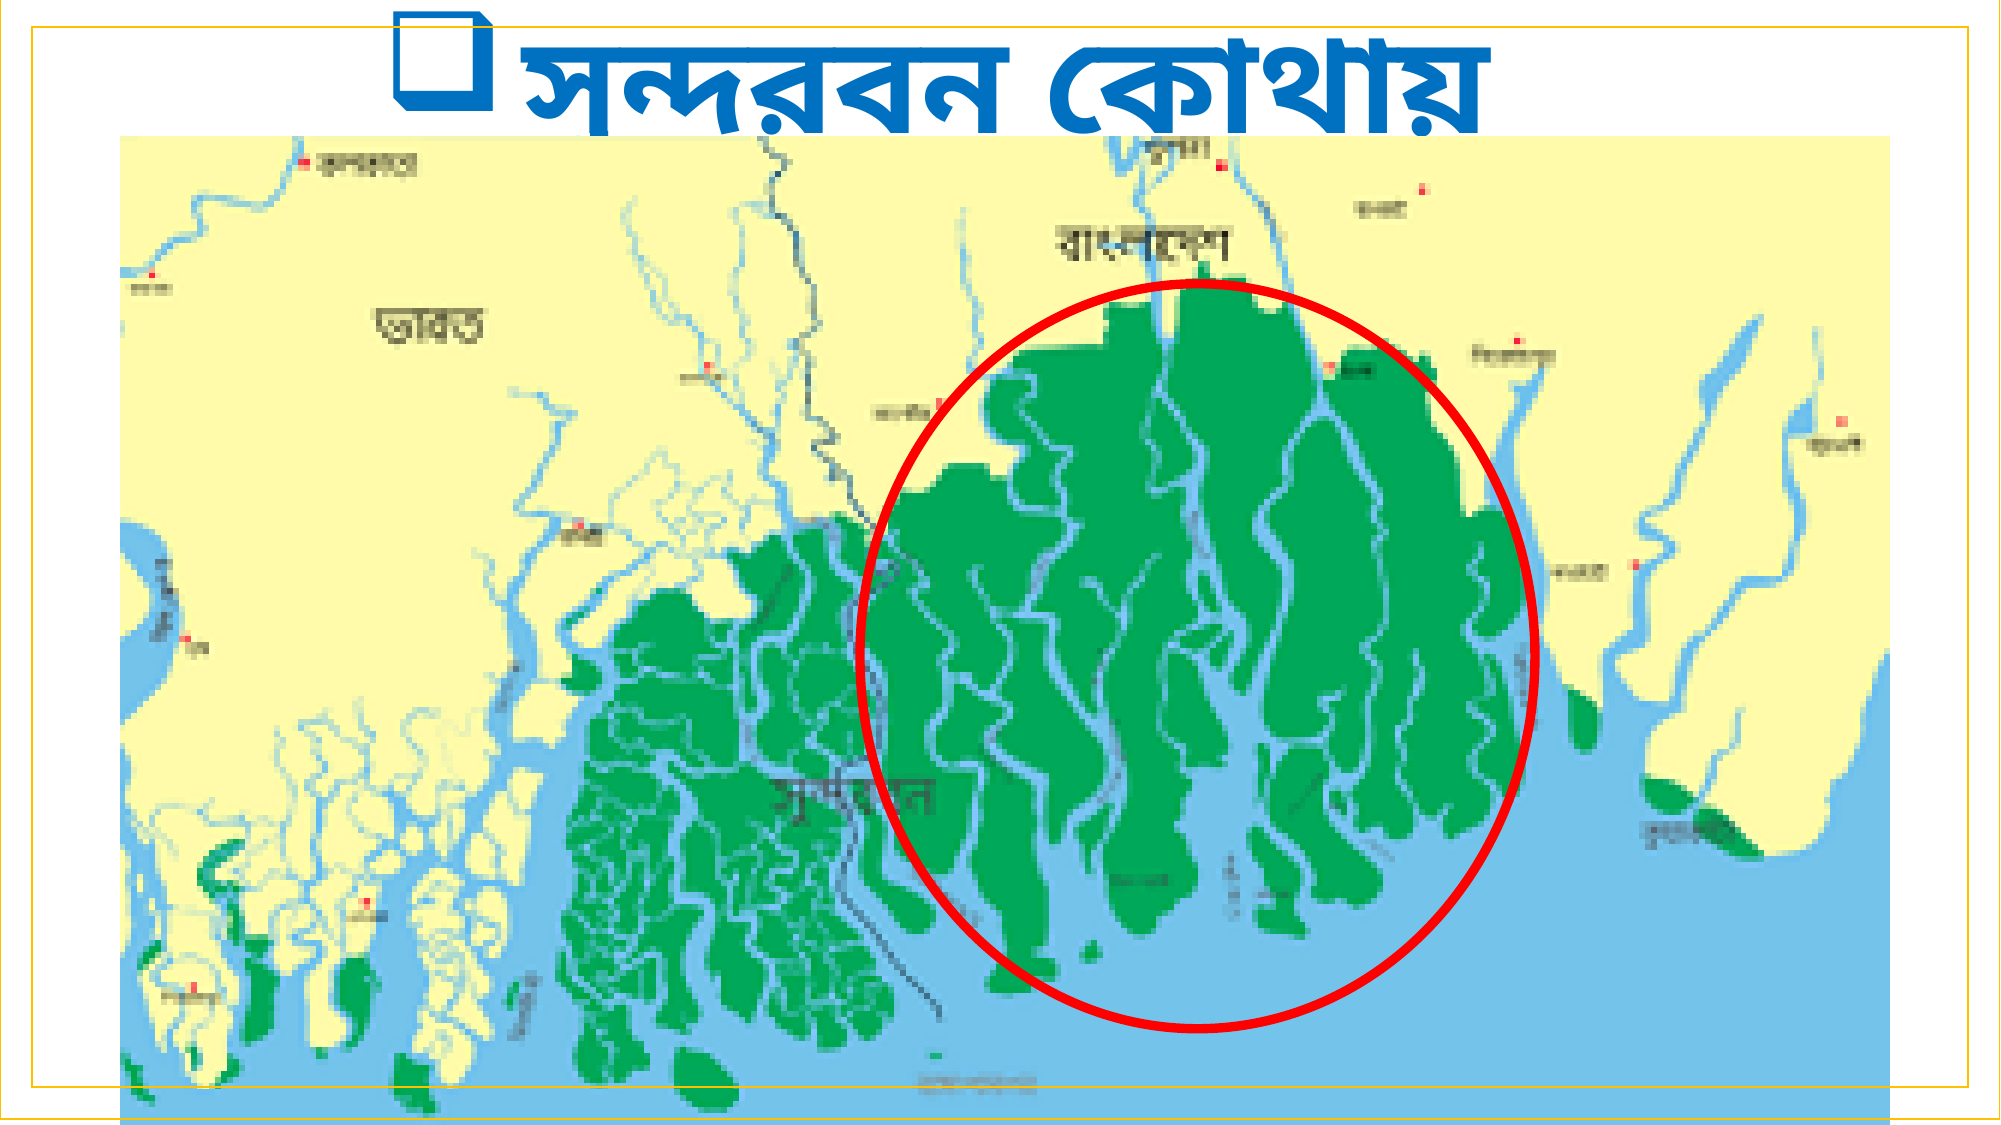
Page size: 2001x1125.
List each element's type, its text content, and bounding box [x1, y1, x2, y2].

text_box [33, 28, 82, 33]
text_box [0, 0, 2000, 1120]
text_box সুন্দরবন কোথায় অবস্থিত? [140, 28, 1733, 136]
picture [120, 136, 1890, 1125]
